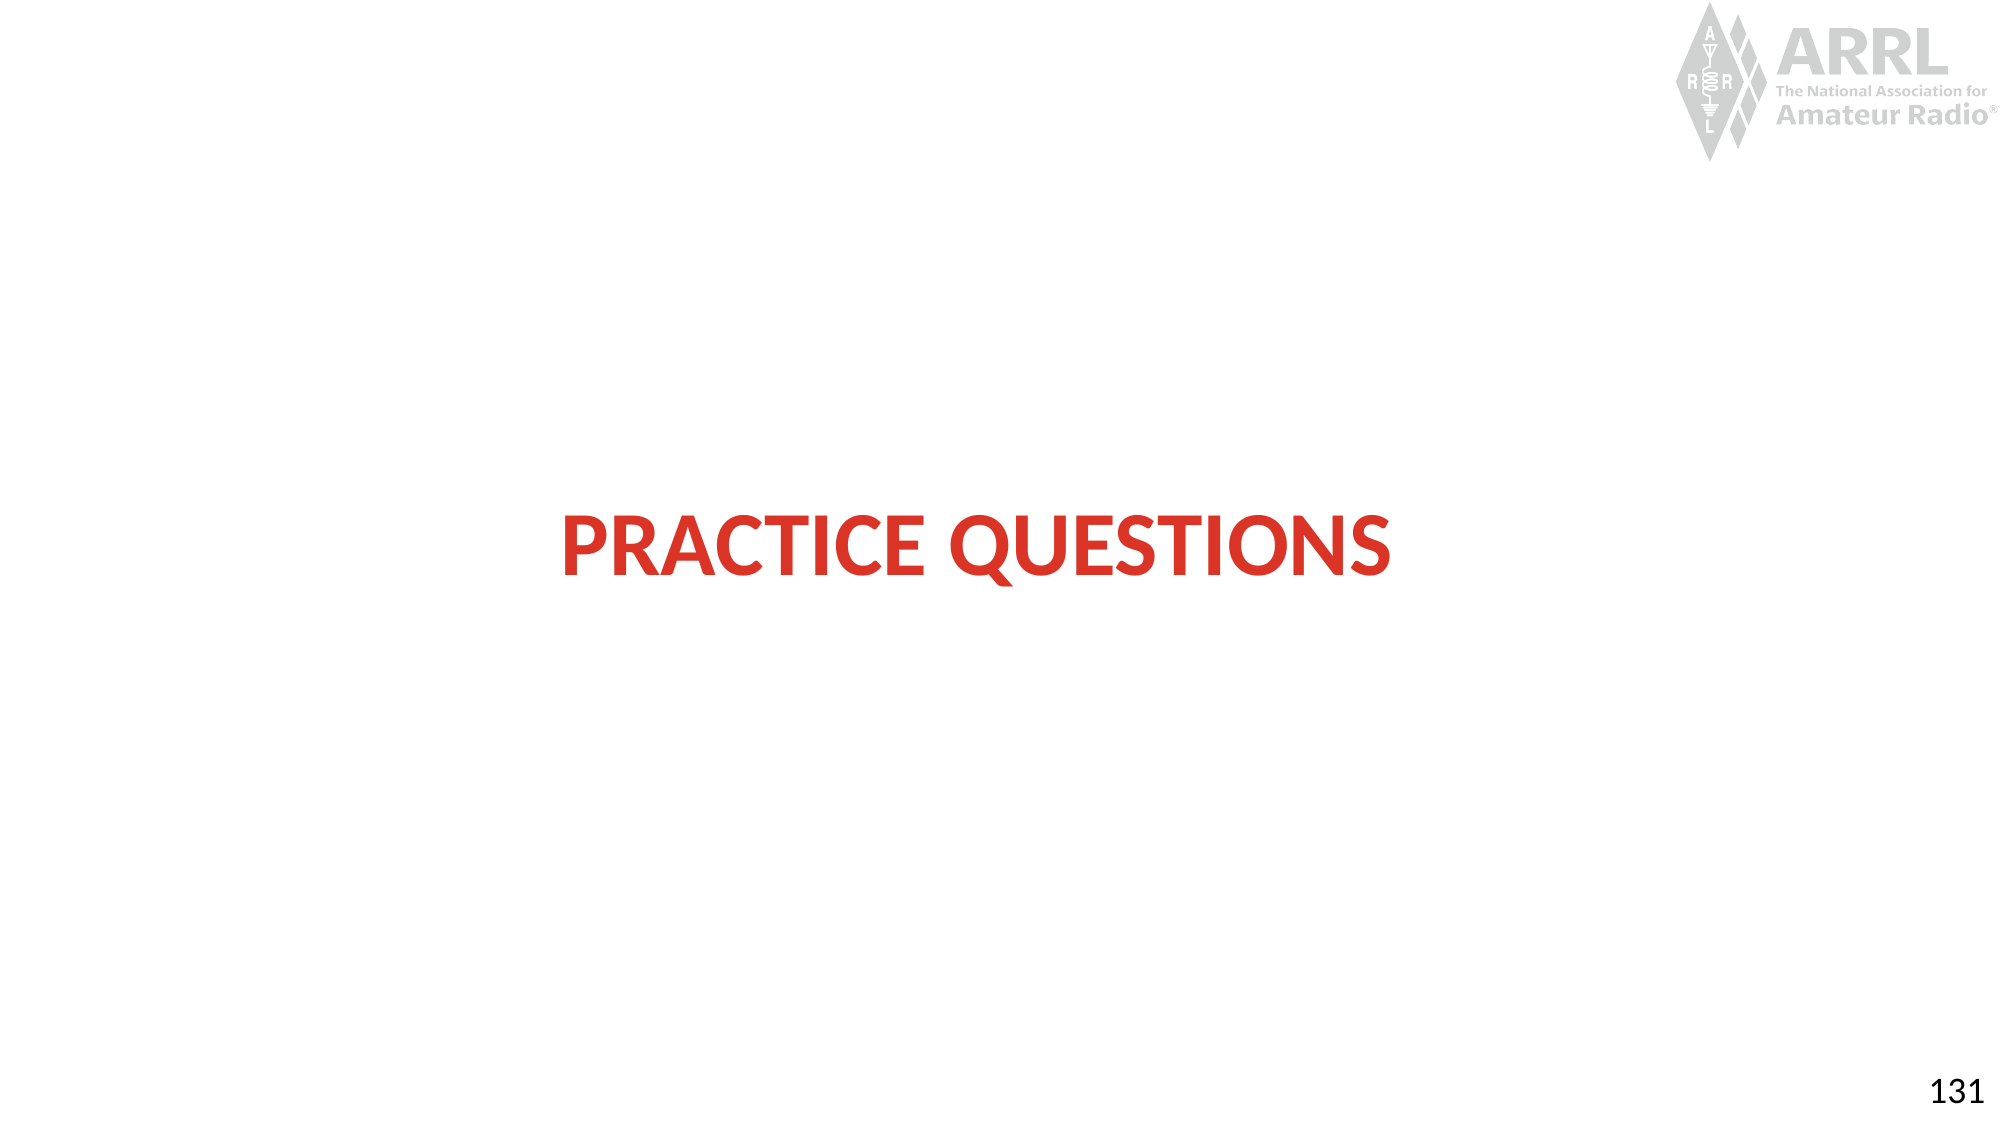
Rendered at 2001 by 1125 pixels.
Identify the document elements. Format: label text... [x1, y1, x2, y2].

title PRACTICE QUESTIONS [114, 437, 1840, 655]
picture [1674, 0, 2000, 164]
